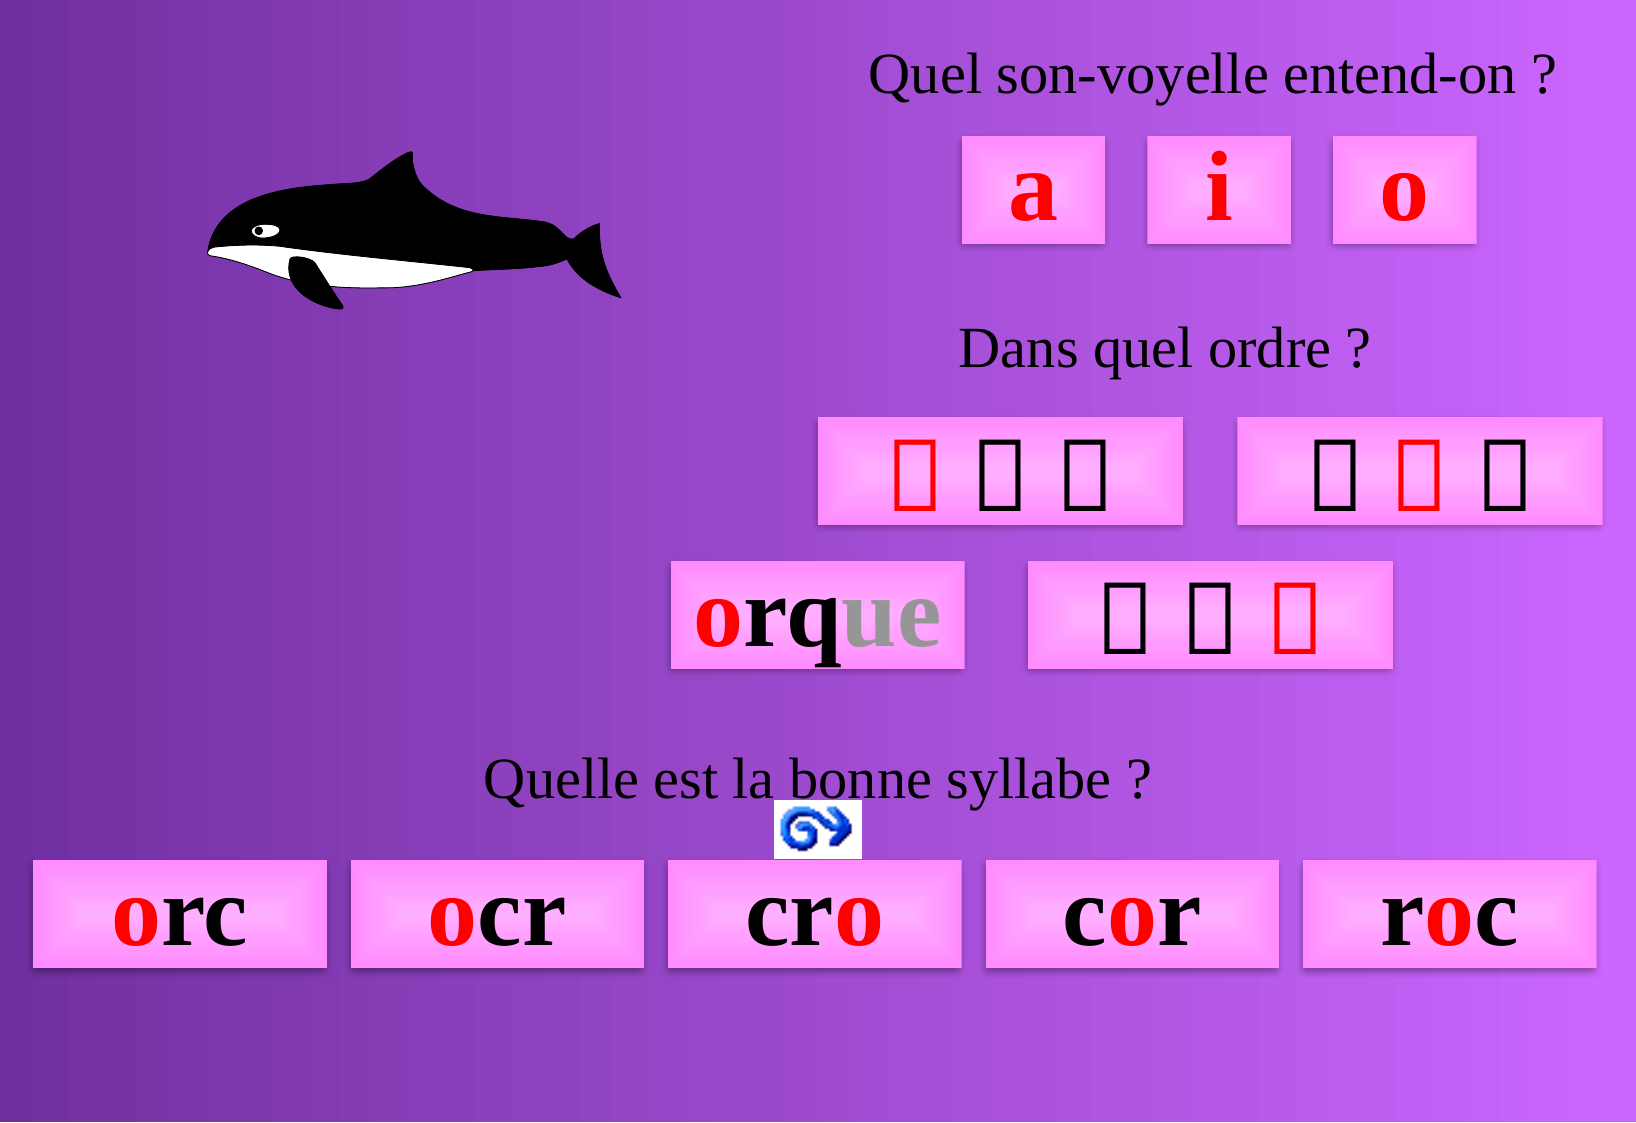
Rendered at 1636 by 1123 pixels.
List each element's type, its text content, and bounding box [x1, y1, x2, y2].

text_box Quel son-voyelle entend-on ? [817, 27, 1609, 113]
text_box Dans quel ordre ? [817, 301, 1513, 387]
text_box ocr [350, 860, 645, 969]
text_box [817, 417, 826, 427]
text_box    [1027, 561, 1393, 669]
text_box [815, 415, 1186, 534]
text_box [31, 852, 335, 971]
text_box orc [33, 960, 42, 969]
picture [206, 151, 622, 310]
text_box Quelle est la bonne syllabe ? [430, 732, 1206, 818]
text_box cor [985, 860, 1280, 969]
text_box roc [1303, 860, 1597, 969]
text_box [1330, 133, 1479, 252]
text_box orque [671, 561, 965, 669]
text_box o [1332, 135, 1342, 145]
text_box i [1147, 135, 1292, 244]
text_box o [1467, 135, 1477, 144]
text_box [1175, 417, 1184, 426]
text_box cro [668, 860, 962, 969]
text_box    [1237, 417, 1603, 526]
picture [774, 800, 862, 859]
text_box [0, 0, 1636, 1123]
text_box a [961, 135, 1106, 244]
